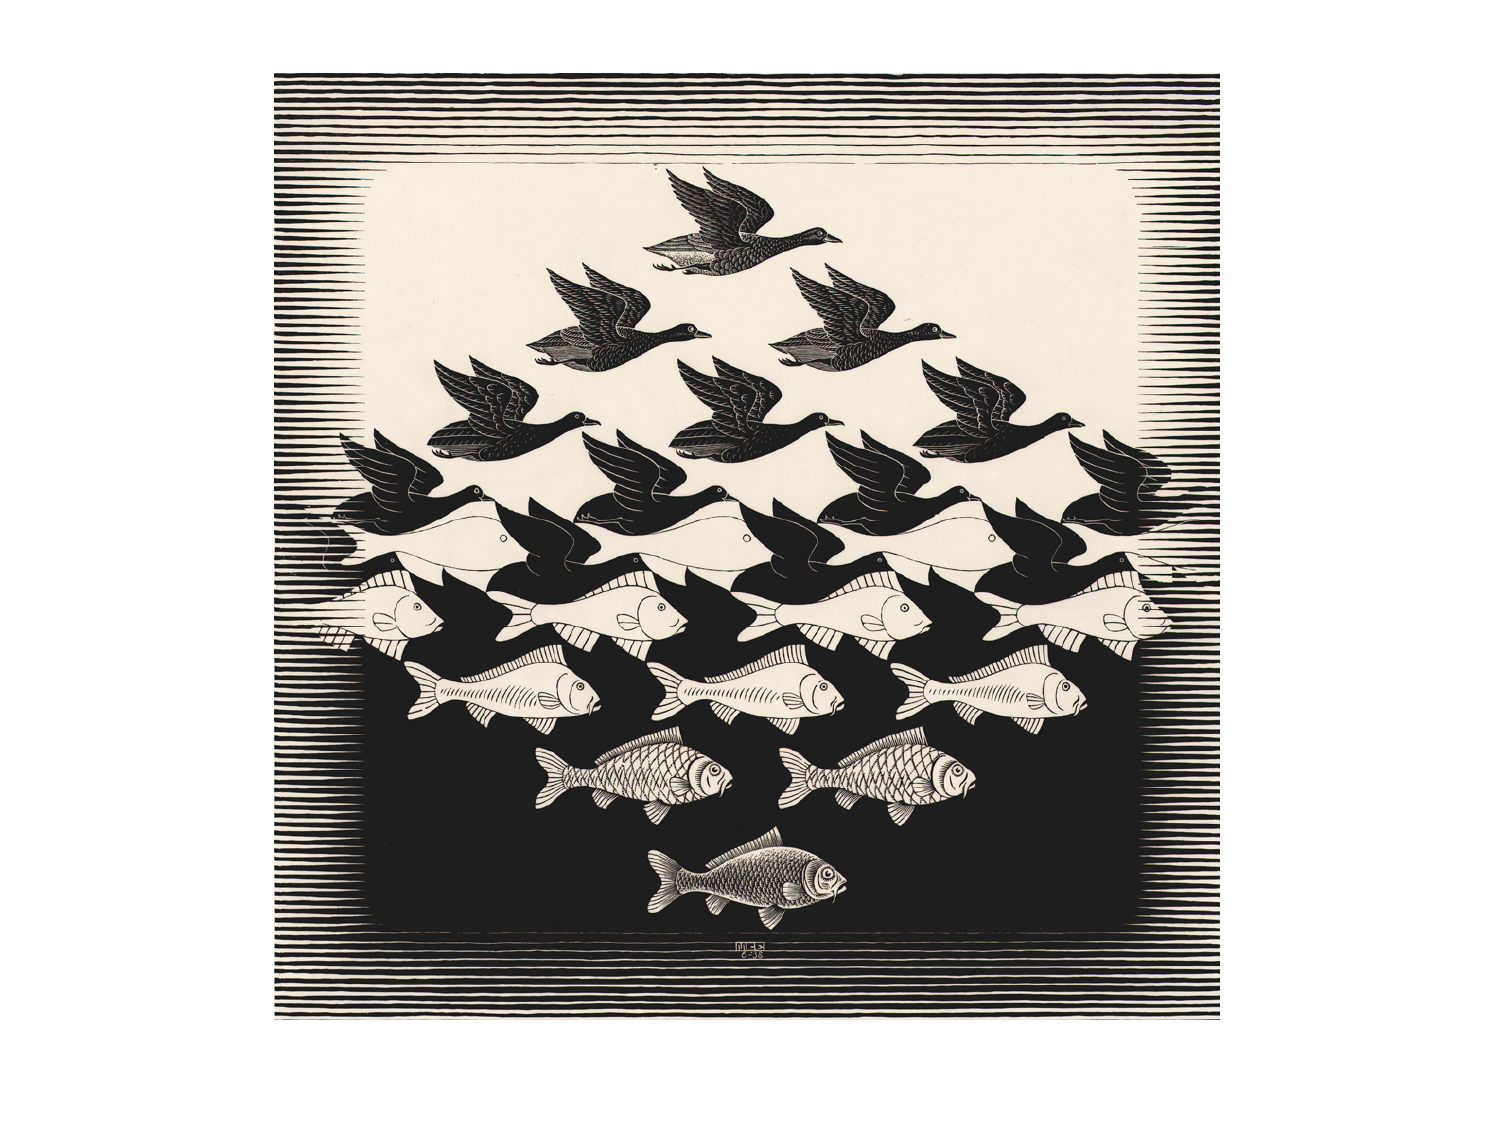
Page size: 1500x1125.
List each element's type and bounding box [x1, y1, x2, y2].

picture [274, 73, 1221, 1020]
